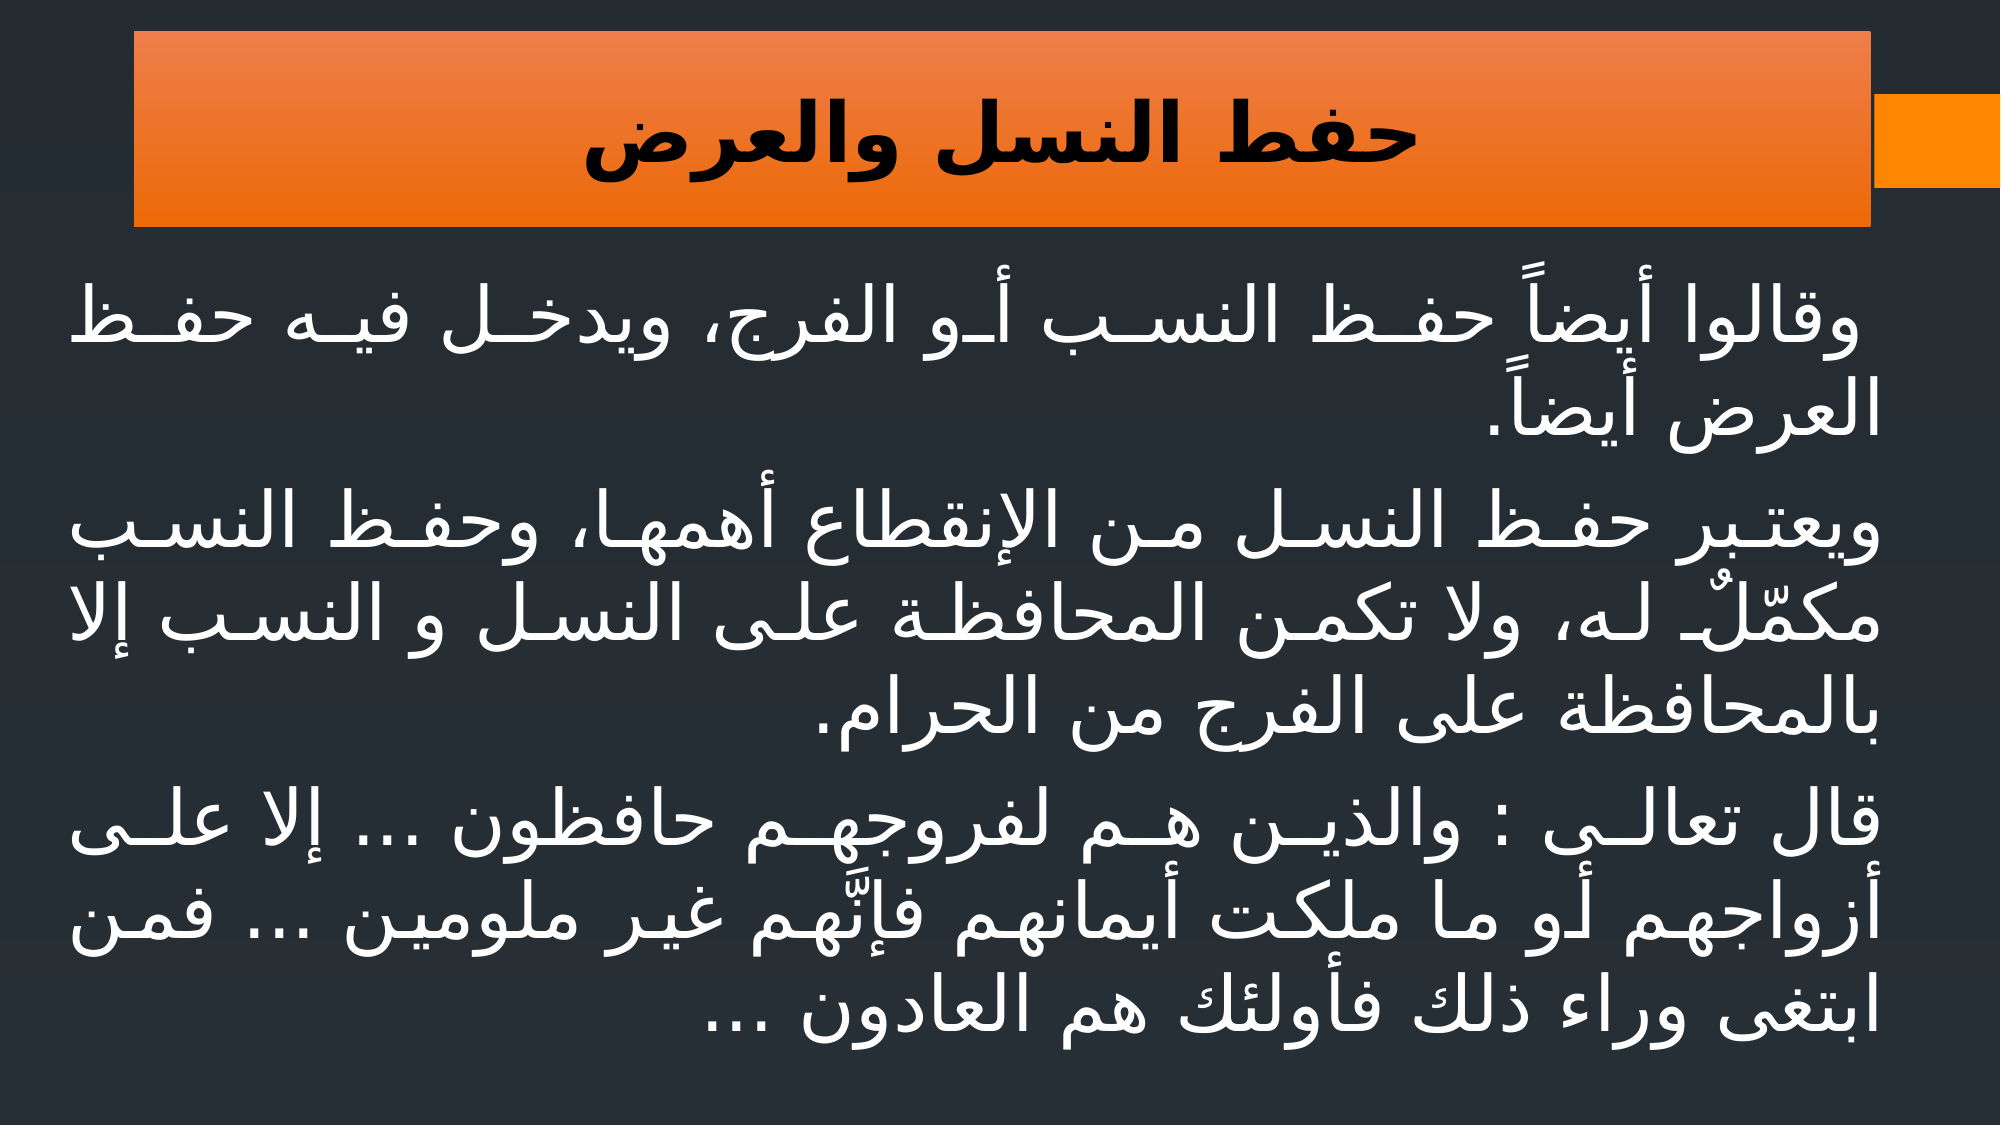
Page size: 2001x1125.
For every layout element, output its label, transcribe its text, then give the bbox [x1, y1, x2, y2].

text_box وقالوا أيضاً حفظ النسب أو الفرج، ويدخل فيه حفظ العرض أيضاً. ويعتبر حفظ النسل من الإنقطاع أهمها، وحفظ النسب مكمّلٌ له، ولا تكمن المحافظة على النسل و النسب إلا بالمحافظة على الفرج من الحرام. قال تعالى : والذين هم لفروجهم حافظون ... إلا على أزواجهم أو ما ملكت أيمانهم فإنَّهم غير ملومين ... فمن ابتغى وراء ذلك فأولئك هم العادون ... [52, 257, 1900, 1058]
text_box حفط النسل والعرض [134, 31, 1871, 227]
